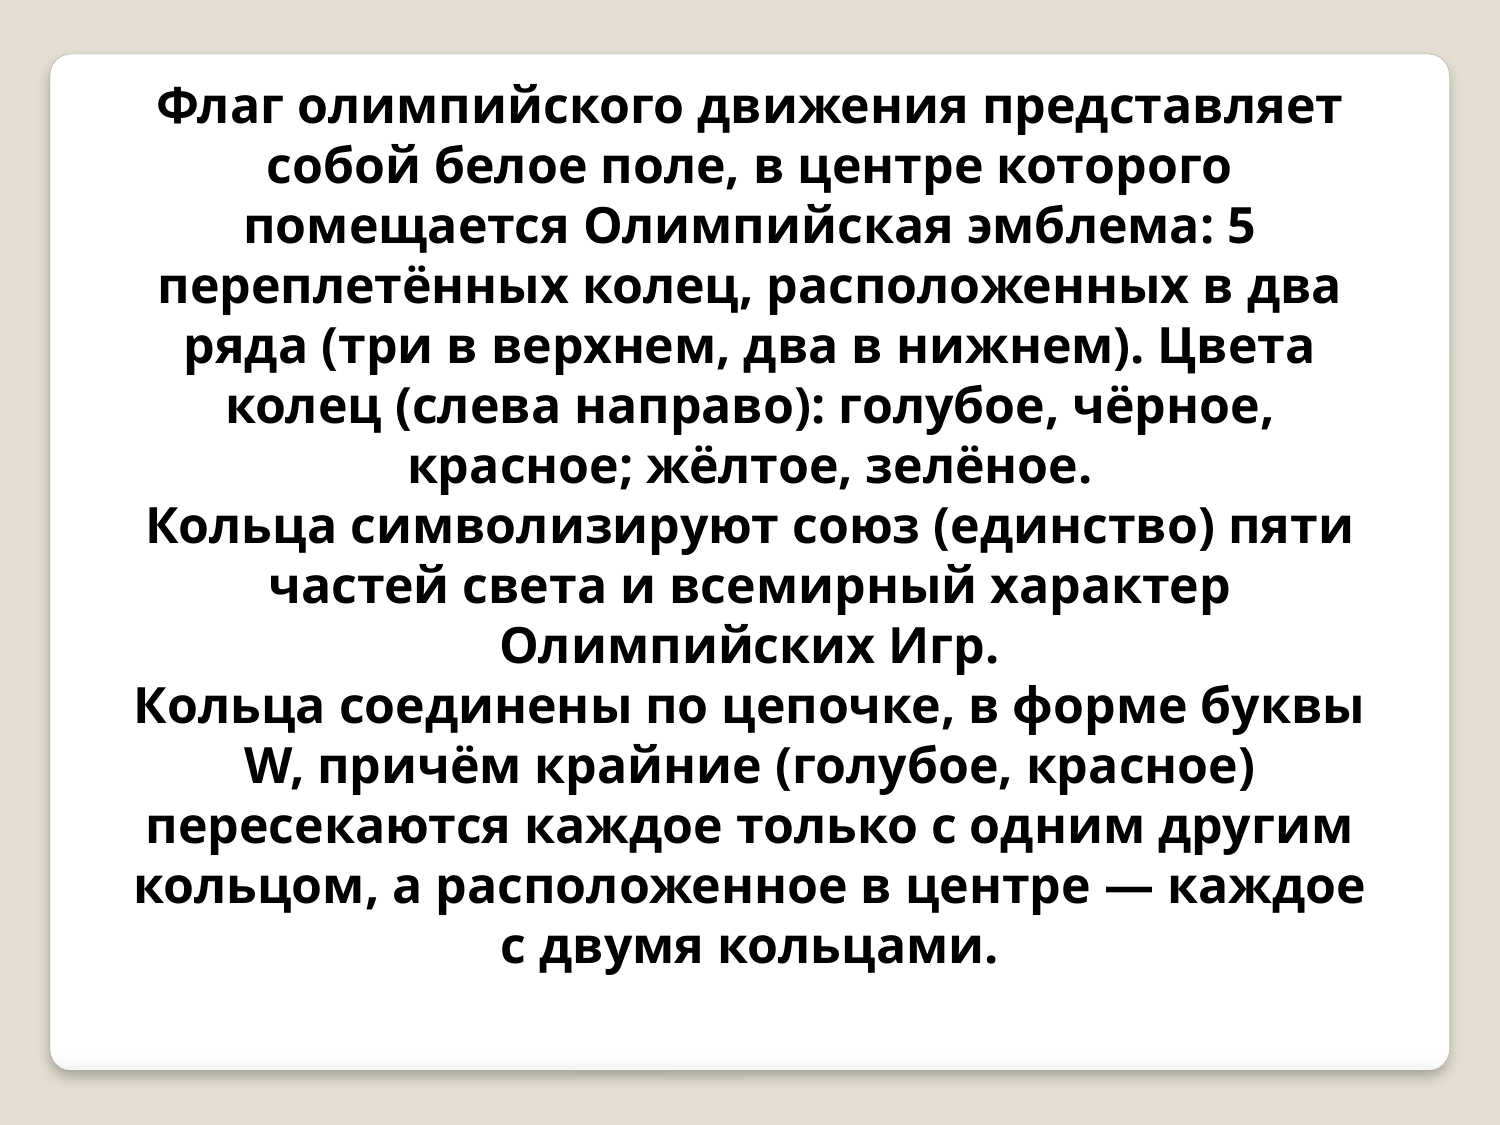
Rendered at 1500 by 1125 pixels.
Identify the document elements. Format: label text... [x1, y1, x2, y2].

text_box Флаг олимпийского движения представляет собой белое поле, в центре которого помещается Олимпийская эмблема: 5 переплетённых колец, расположенных в два ряда (три в верхнем, два в нижнем). Цвета колец (слева направо): голубое, чёрное, красное; жёлтое, зелёное. Кольца символизируют союз (единство) пяти частей света и всемирный характер Олимпийских Игр. Кольца соединены по цепочке, в форме буквы W, причём крайние (голубое, красное) пересекаются каждое только с одним другим кольцом, а расположенное в центре — каждое с двумя кольцами. [100, 66, 1400, 1027]
